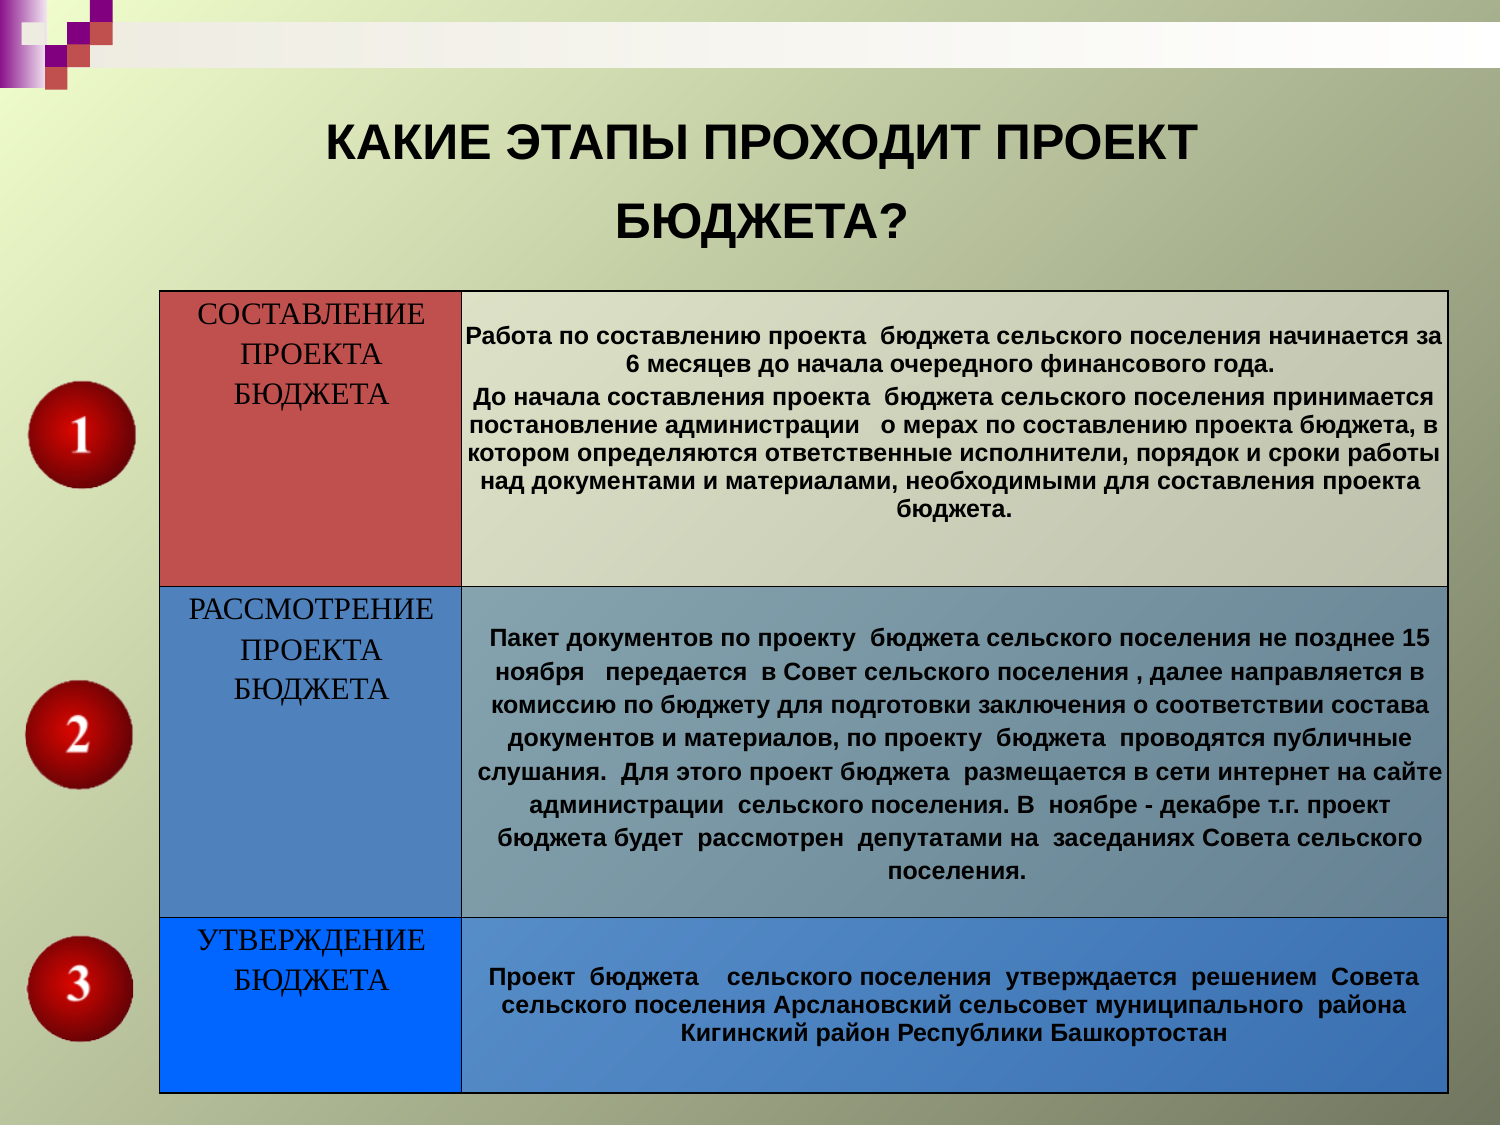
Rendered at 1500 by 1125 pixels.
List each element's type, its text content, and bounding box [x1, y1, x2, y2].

table_cell УТВЕРЖДЕНИЕ БЮДЖЕТА [160, 918, 461, 1092]
table_cell Проект бюджета сельского поселения утверждается решением Совета сельского поселения Арслановский сельсовет муниципального района Кигинский район Республики Башкортостан [462, 918, 1447, 1092]
picture [17, 373, 144, 500]
table_cell Пакет документов по проекту бюджета сельского поселения не позднее 15 ноября передается в Совет сельского поселения , далее направляется в комиссию по бюджету для подготовки заключения о соответствии состава документов и материалов, по проекту бюджета проводятся публичные слушания. Для этого проект бюджета размещается в сети интернет на сайте администрации сельского поселения. В ноябре - декабре т.г. проект бюджета будет рассмотрен депутатами на заседаниях Совета сельского поселения. [462, 587, 1447, 917]
picture [17, 668, 145, 799]
table_header СОСТАВЛЕНИЕ ПРОЕКТА БЮДЖЕТА [160, 292, 461, 586]
text_box КАКИЕ ЭТАПЫ ПРОХОДИТ ПРОЕКТ БЮДЖЕТА? [324, 90, 1199, 268]
table_header Работа по составлению проекта бюджета сельского поселения начинается за 6 месяцев до начала очередного финансового года. До начала составления проекта бюджета сельского поселения принимается постановление администрации о мерах по составлению проекта бюджета, в котором определяются ответственные исполнители, порядок и сроки работы над документами и материалами, необходимыми для составления проекта бюджета. [462, 292, 1447, 586]
picture [17, 928, 142, 1053]
table_cell РАССМОТРЕНИЕ ПРОЕКТА БЮДЖЕТА [160, 587, 461, 917]
